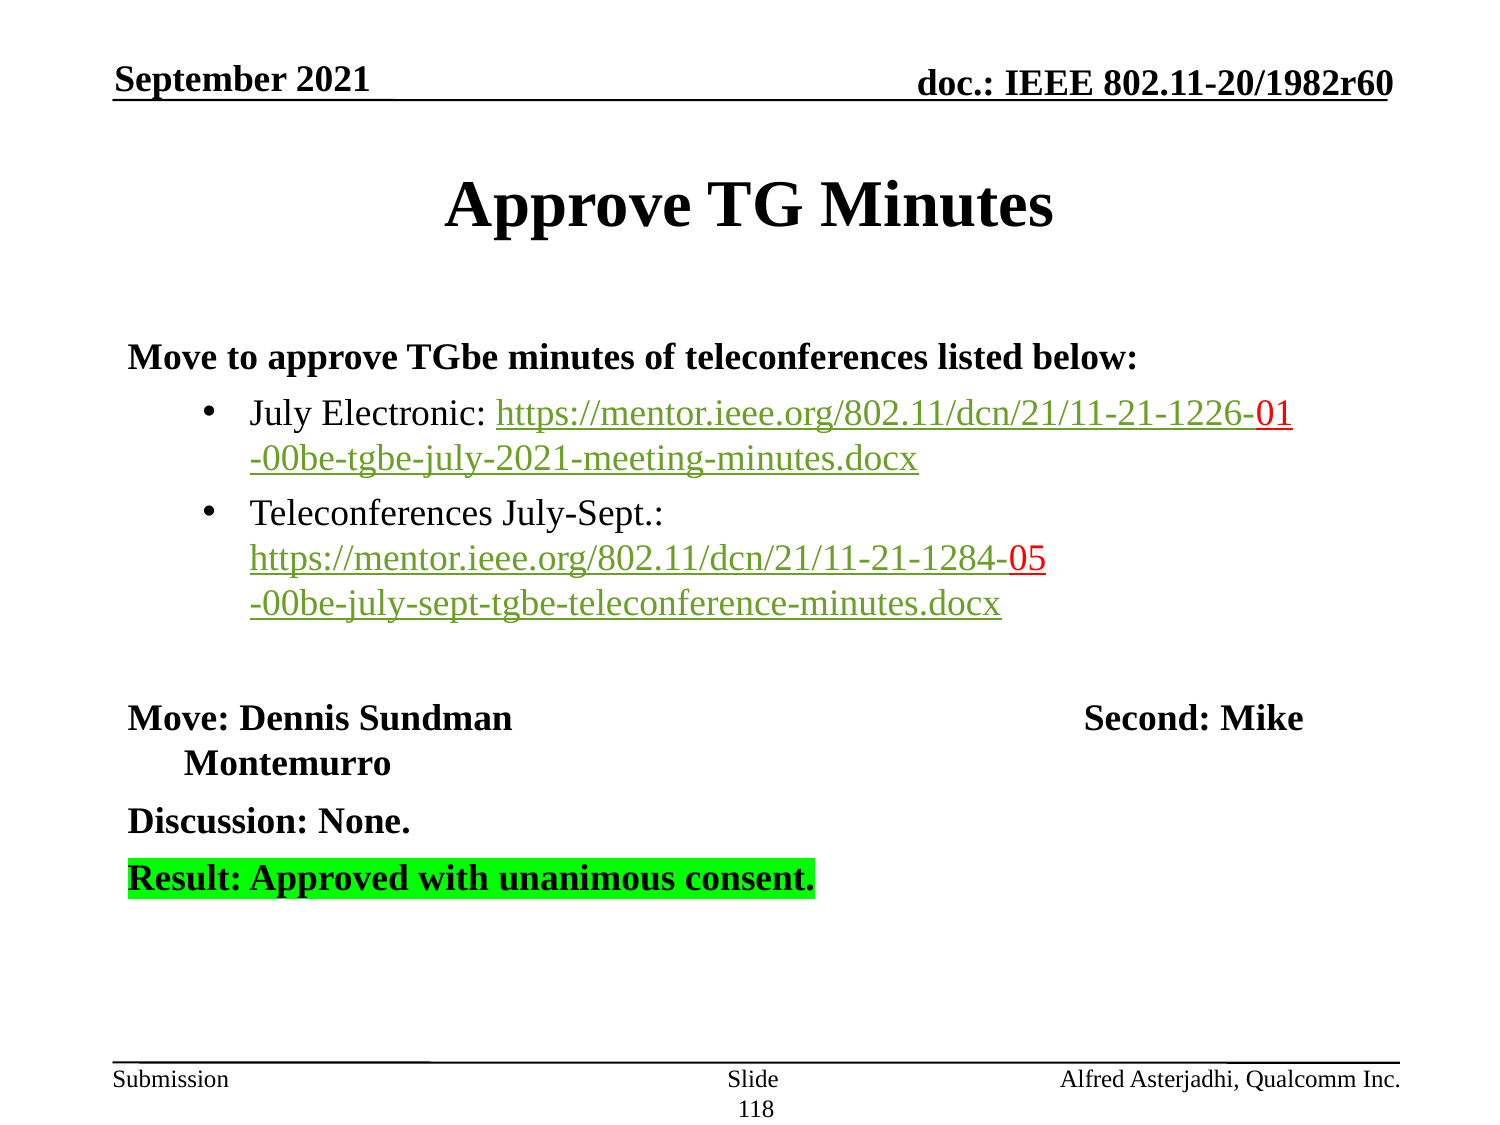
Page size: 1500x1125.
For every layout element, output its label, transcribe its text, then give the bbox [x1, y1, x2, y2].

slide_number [114, 54, 423, 100]
title Approve TG Minutes [112, 112, 1388, 288]
list Move to approve TGbe minutes of teleconferences listed below: July Electronic: https://mentor.ieee.org/802.11/dcn/21/11-21-1226-01-00be-tgbe-july-2021-meeting-minutes.docx Teleconferences July-Sept.: https://mentor.ieee.org/802.11/dcn/21/11-21-1284-05-00be-july-sept-tgbe-teleconference-minutes.docx Move: Dennis Sundman Second: Mike Montemurro Discussion: None. Result: Approved with unanimous consent. [112, 324, 1388, 1000]
slide_number Slide 118 [712, 1061, 800, 1123]
footer Alfred Asterjadhi, Qualcomm Inc. [878, 1061, 1402, 1093]
